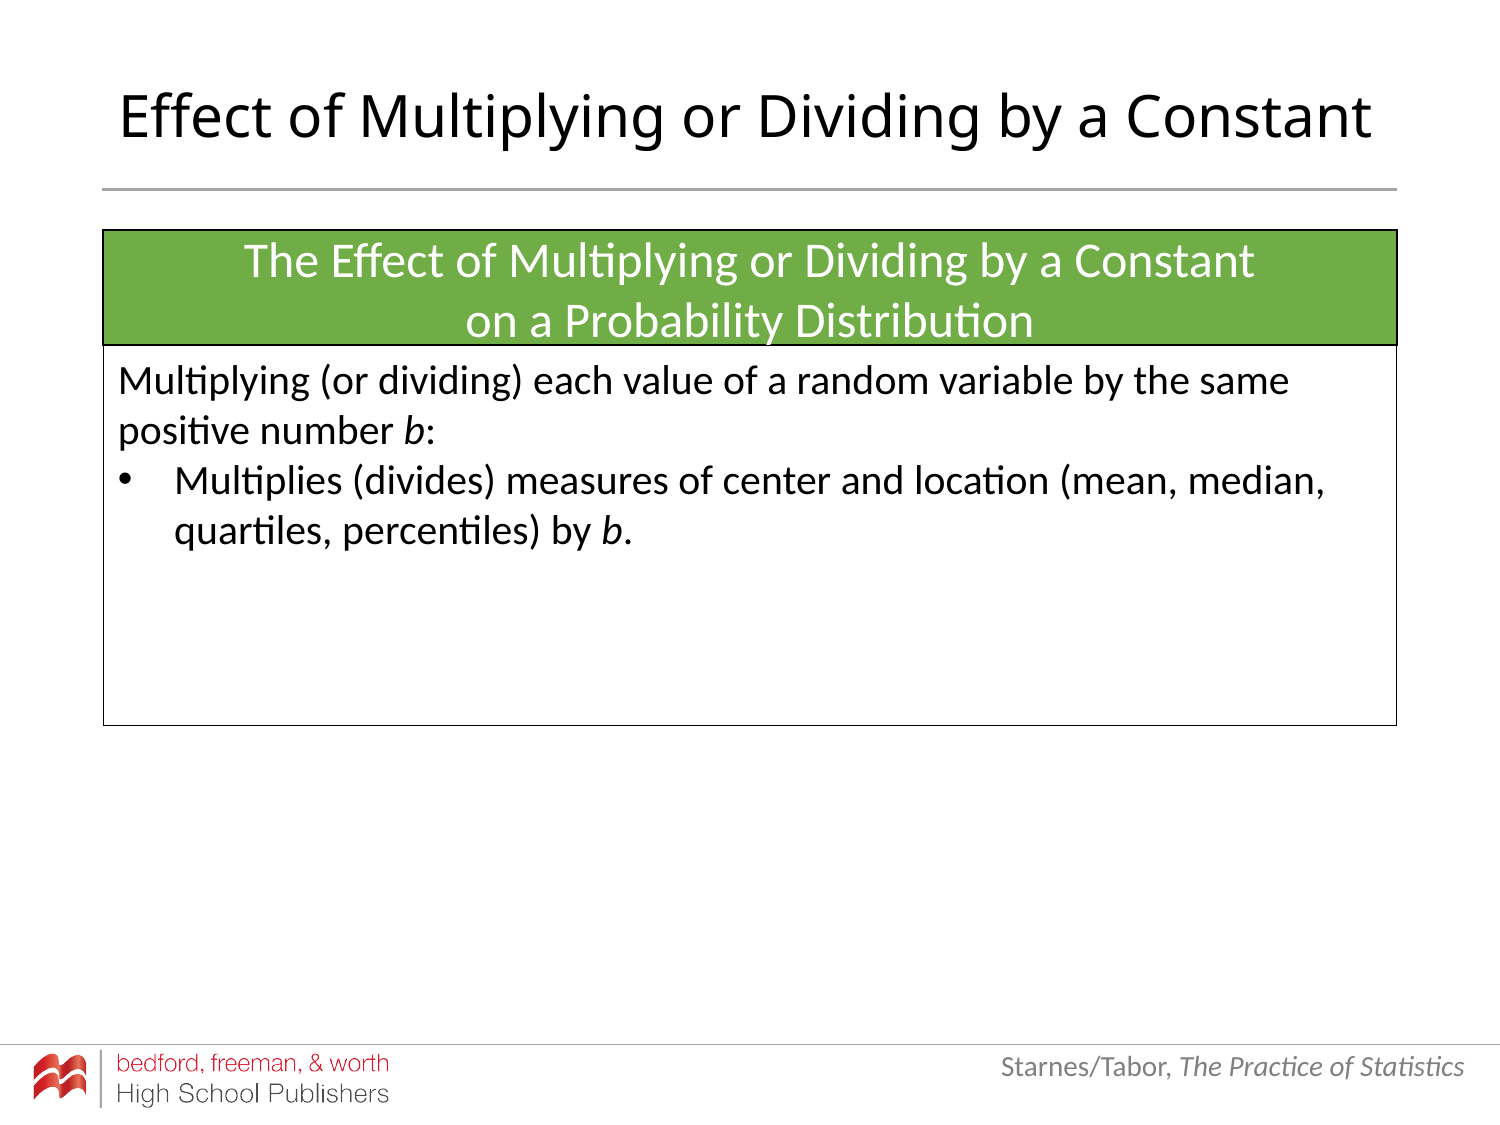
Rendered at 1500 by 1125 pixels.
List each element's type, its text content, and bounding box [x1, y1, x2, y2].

title Effect of Multiplying or Dividing by a Constant [103, 59, 1397, 178]
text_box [103, 229, 1397, 726]
picture [30, 1046, 392, 1111]
